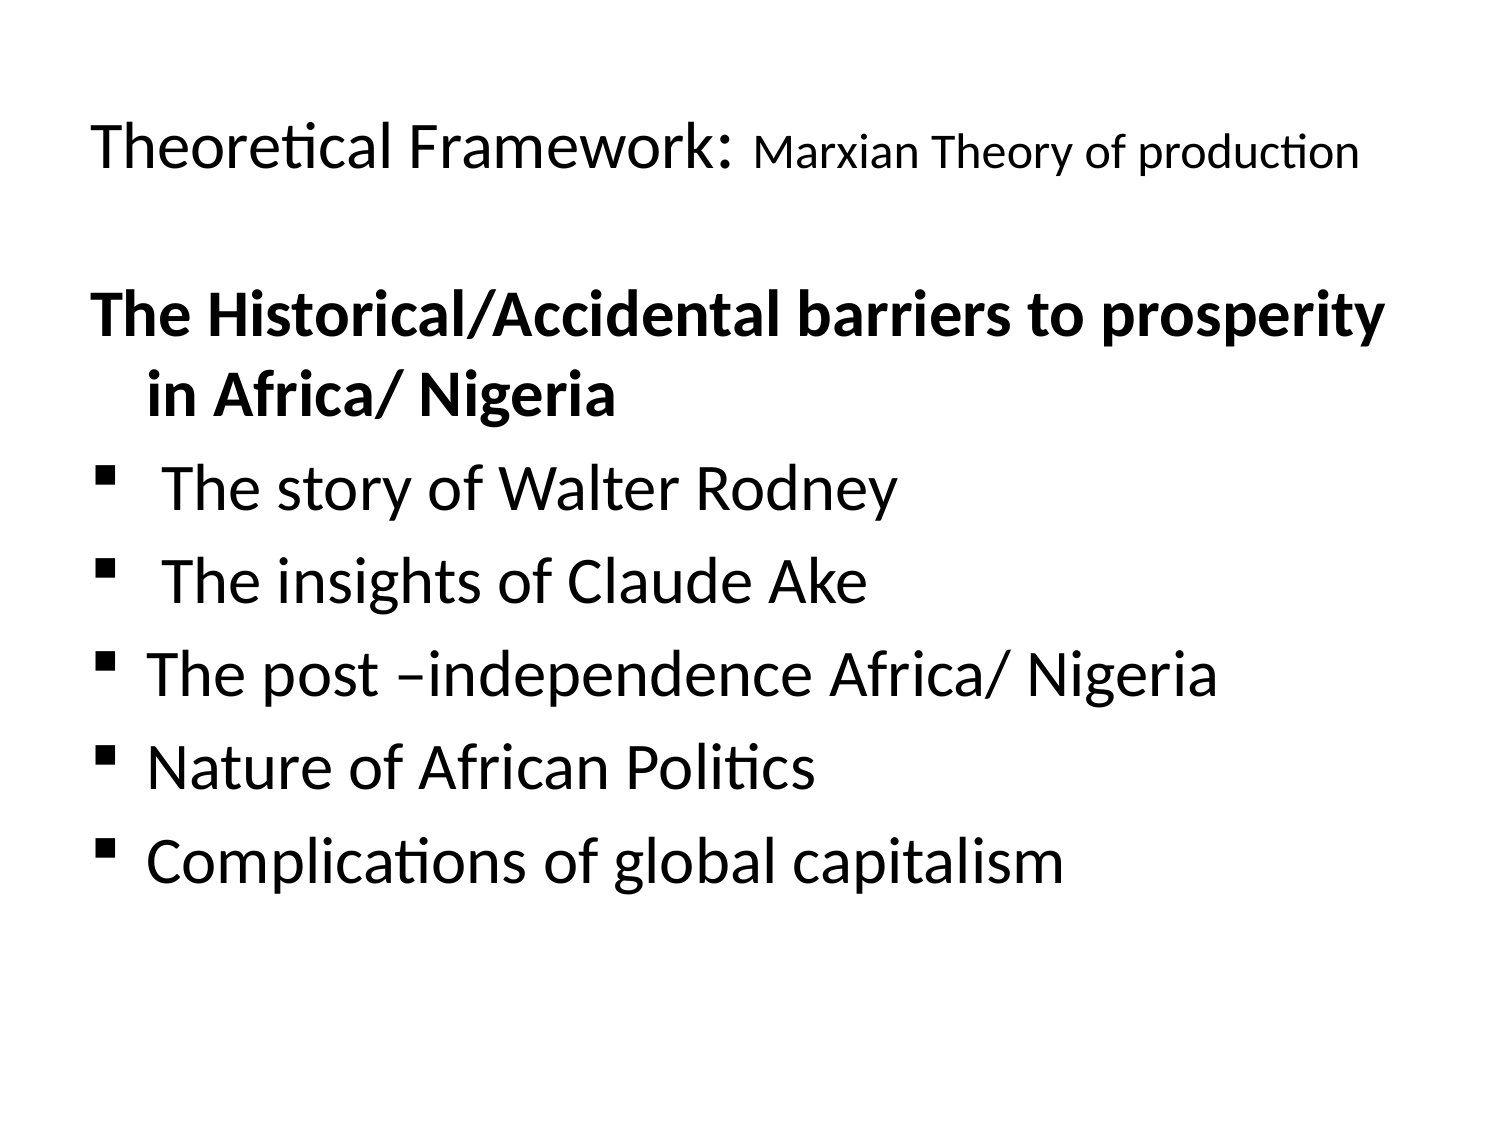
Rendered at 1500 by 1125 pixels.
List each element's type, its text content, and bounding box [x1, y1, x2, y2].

title Theoretical Framework: Marxian Theory of production [75, 45, 1425, 233]
list The Historical/Accidental barriers to prosperity in Africa/ Nigeria The story of Walter Rodney The insights of Claude Ake The post –independence Africa/ Nigeria Nature of African Politics Complications of global capitalism [75, 262, 1425, 1005]
